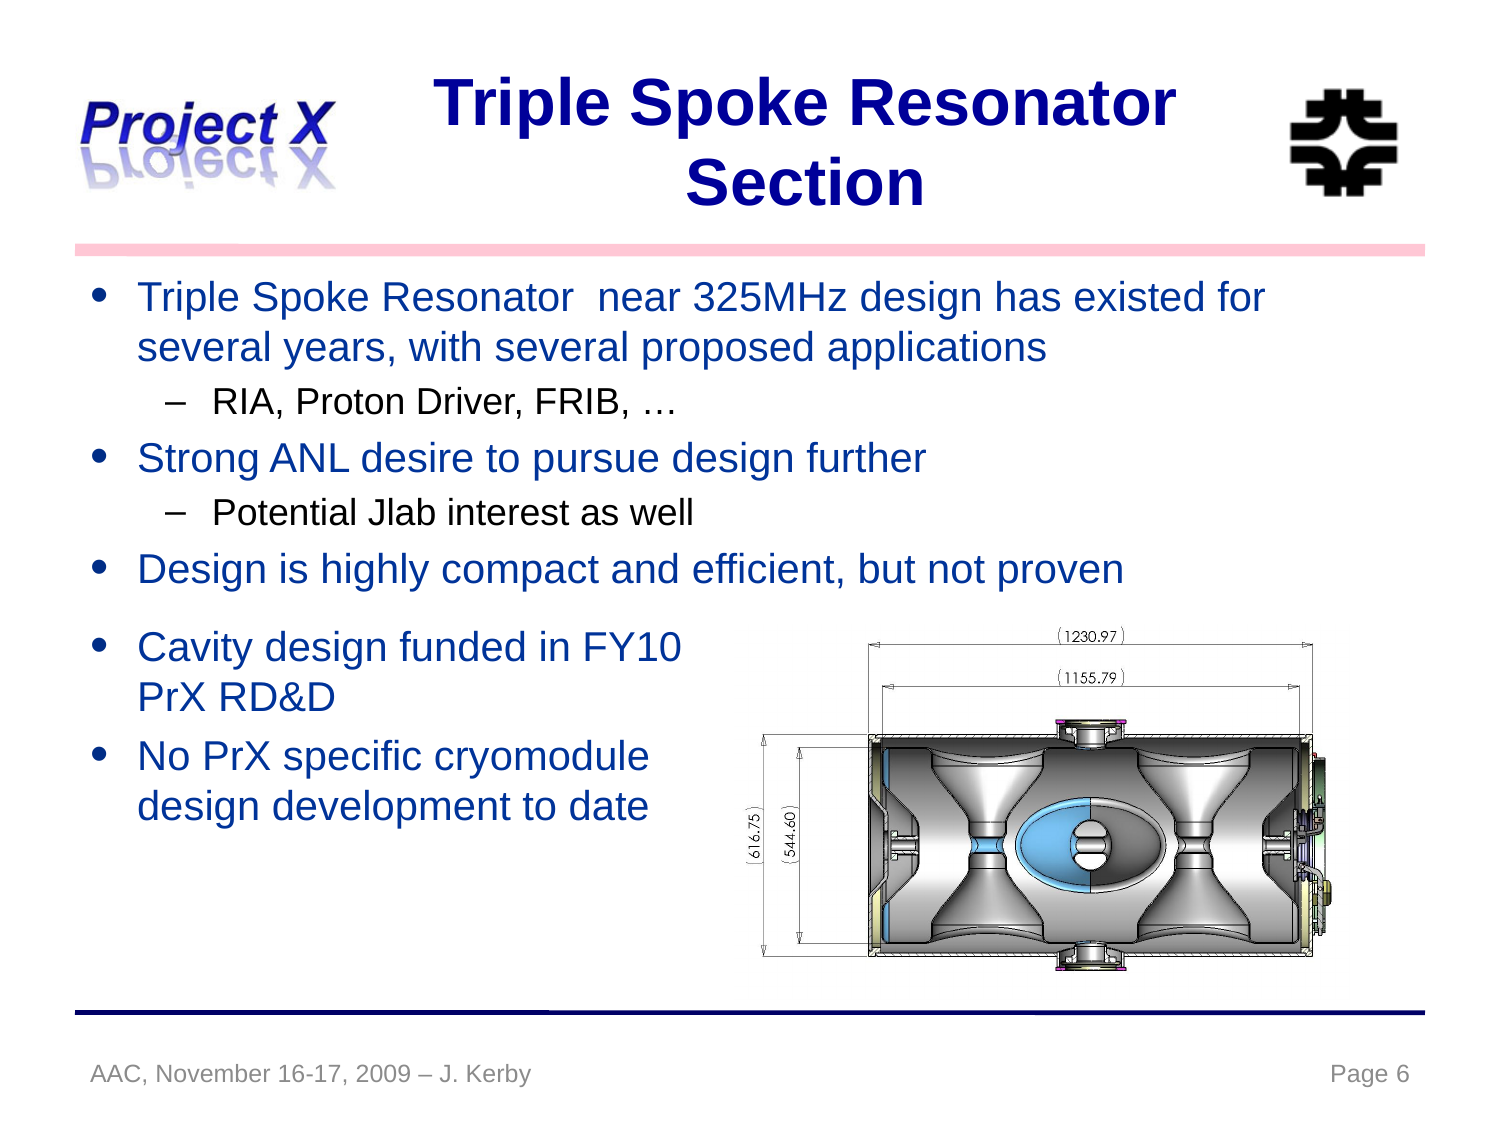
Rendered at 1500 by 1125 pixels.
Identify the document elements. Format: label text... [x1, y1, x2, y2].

picture [75, 99, 338, 194]
picture [734, 624, 1351, 1001]
slide_number Page 6 [1074, 1042, 1425, 1103]
title Triple Spoke Resonator Section [350, 45, 1263, 233]
footer AAC, November 16-17, 2009 – J. Kerby [75, 1042, 688, 1103]
picture [1287, 87, 1400, 200]
list Triple Spoke Resonator near 325MHz design has existed for several years, with several proposed applications RIA, Proton Driver, FRIB, … Strong ANL desire to pursue design further Potential Jlab interest as well Design is highly compact and efficient, but not proven [75, 262, 1425, 613]
text_box Cavity design funded in FY10 PrX RD&D No PrX specific cryomodule design development to date [74, 612, 750, 988]
